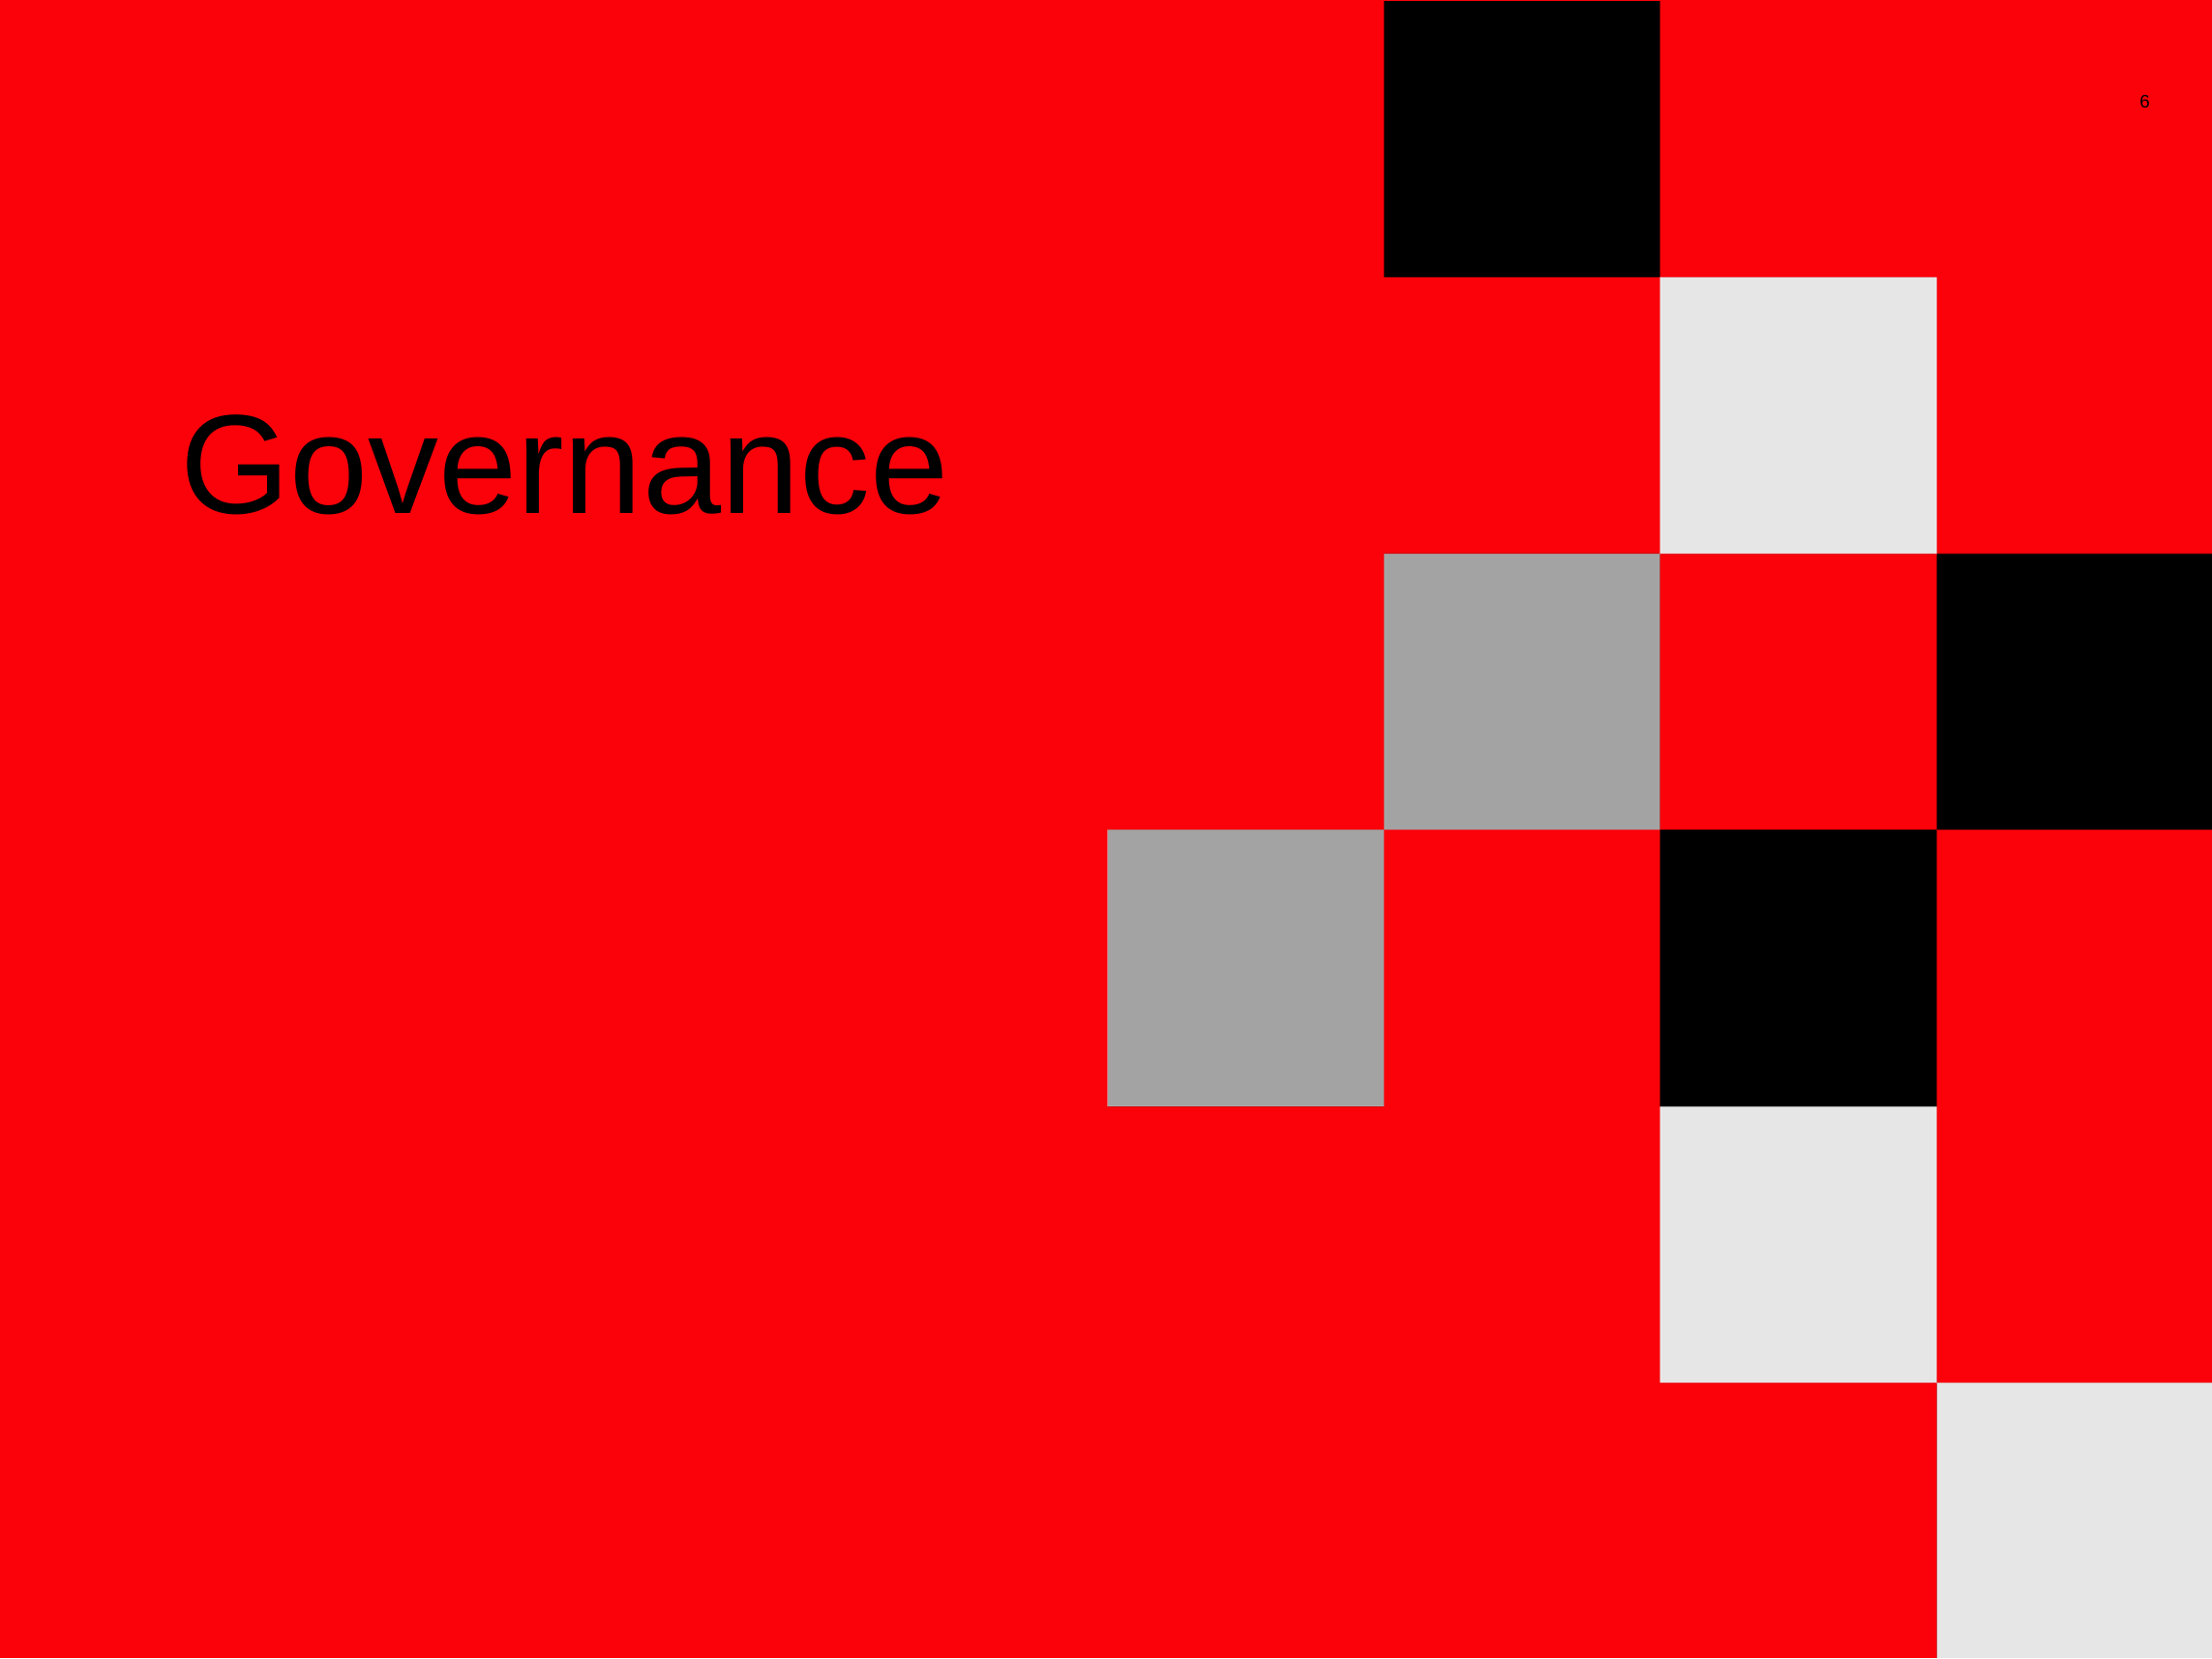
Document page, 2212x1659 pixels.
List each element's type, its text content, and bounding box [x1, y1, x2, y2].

title Governance [180, 407, 1599, 985]
picture [1109, 3, 2212, 1656]
